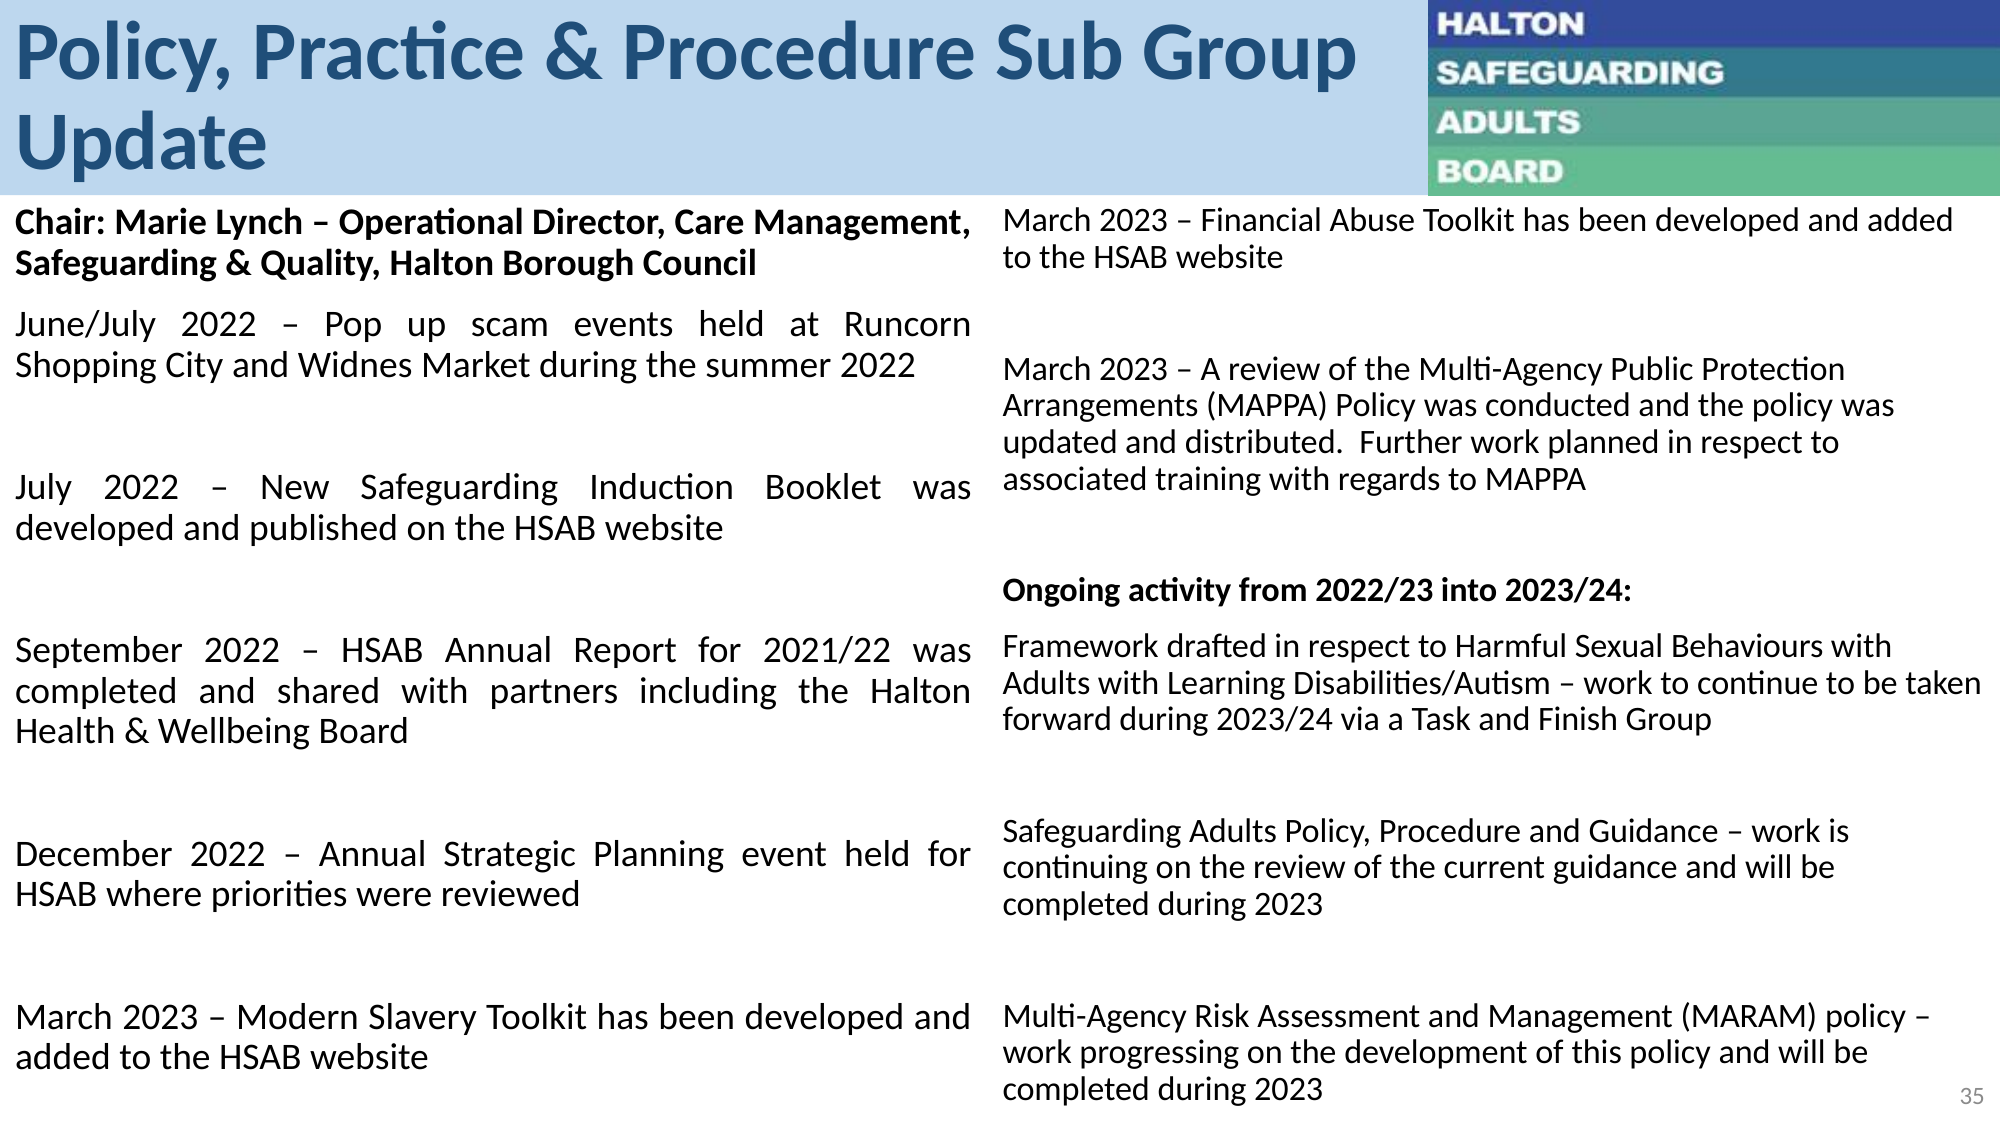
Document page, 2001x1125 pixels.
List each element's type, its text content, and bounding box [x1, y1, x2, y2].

list March 2023 – Financial Abuse Toolkit has been developed and added to the HSAB website March 2023 – A review of the Multi-Agency Public Protection Arrangements (MAPPA) Policy was conducted and the policy was updated and distributed. Further work planned in respect to associated training with regards to MAPPA Ongoing activity from 2022/23 into 2023/24: Framework drafted in respect to Harmful Sexual Behaviours with Adults with Learning Disabilities/Autism – work to continue to be taken forward during 2023/24 via a Task and Finish Group Safeguarding Adults Policy, Procedure and Guidance – work is continuing on the review of the current guidance and will be completed during 2023 Multi-Agency Risk Assessment and Management (MARAM) policy – work progressing on the development of this policy and will be completed during 2023 [987, 195, 2000, 1125]
slide_number 35 [1943, 1065, 2000, 1125]
title Policy, Practice & Procedure Sub Group Update [0, 0, 1428, 195]
list Chair: Marie Lynch – Operational Director, Care Management, Safeguarding & Quality, Halton Borough Council June/July 2022 – Pop up scam events held at Runcorn Shopping City and Widnes Market during the summer 2022 July 2022 – New Safeguarding Induction Booklet was developed and published on the HSAB website September 2022 – HSAB Annual Report for 2021/22 was completed and shared with partners including the Halton Health & Wellbeing Board December 2022 – Annual Strategic Planning event held for HSAB where priorities were reviewed March 2023 – Modern Slavery Toolkit has been developed and added to the HSAB website [0, 195, 987, 1125]
picture [1428, 0, 2000, 196]
